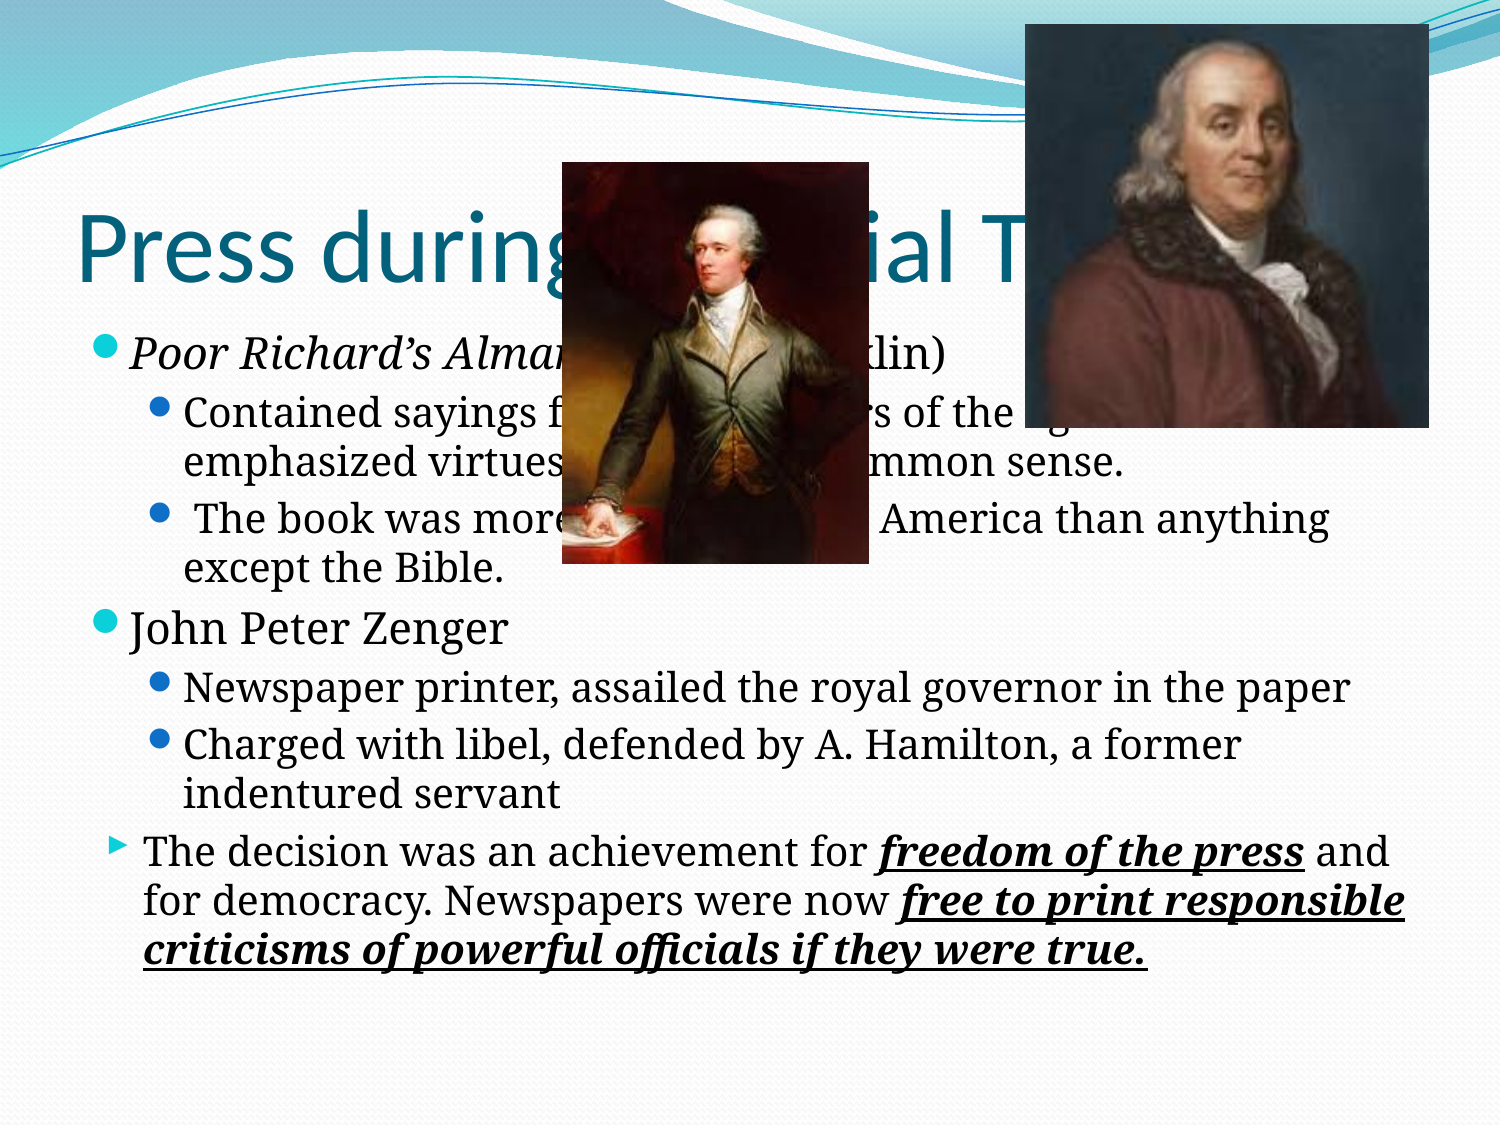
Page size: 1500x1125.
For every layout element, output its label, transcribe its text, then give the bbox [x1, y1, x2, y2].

picture [1024, 24, 1429, 429]
picture [562, 162, 869, 565]
title Press during Colonial Times [75, 115, 1017, 303]
list Poor Richard’s Almanac (Ben Franklin) Contained sayings from the thinkers of the age and emphasized virtues of thrift and common sense. The book was more widely read in America than anything except the Bible. John Peter Zenger Newspaper printer, assailed the royal governor in the paper Charged with libel, defended by A. Hamilton, a former indentured servant The decision was an achievement for freedom of the press and for democracy. Newspapers were now free to print responsible criticisms of powerful officials if they were true. [75, 317, 1425, 1038]
